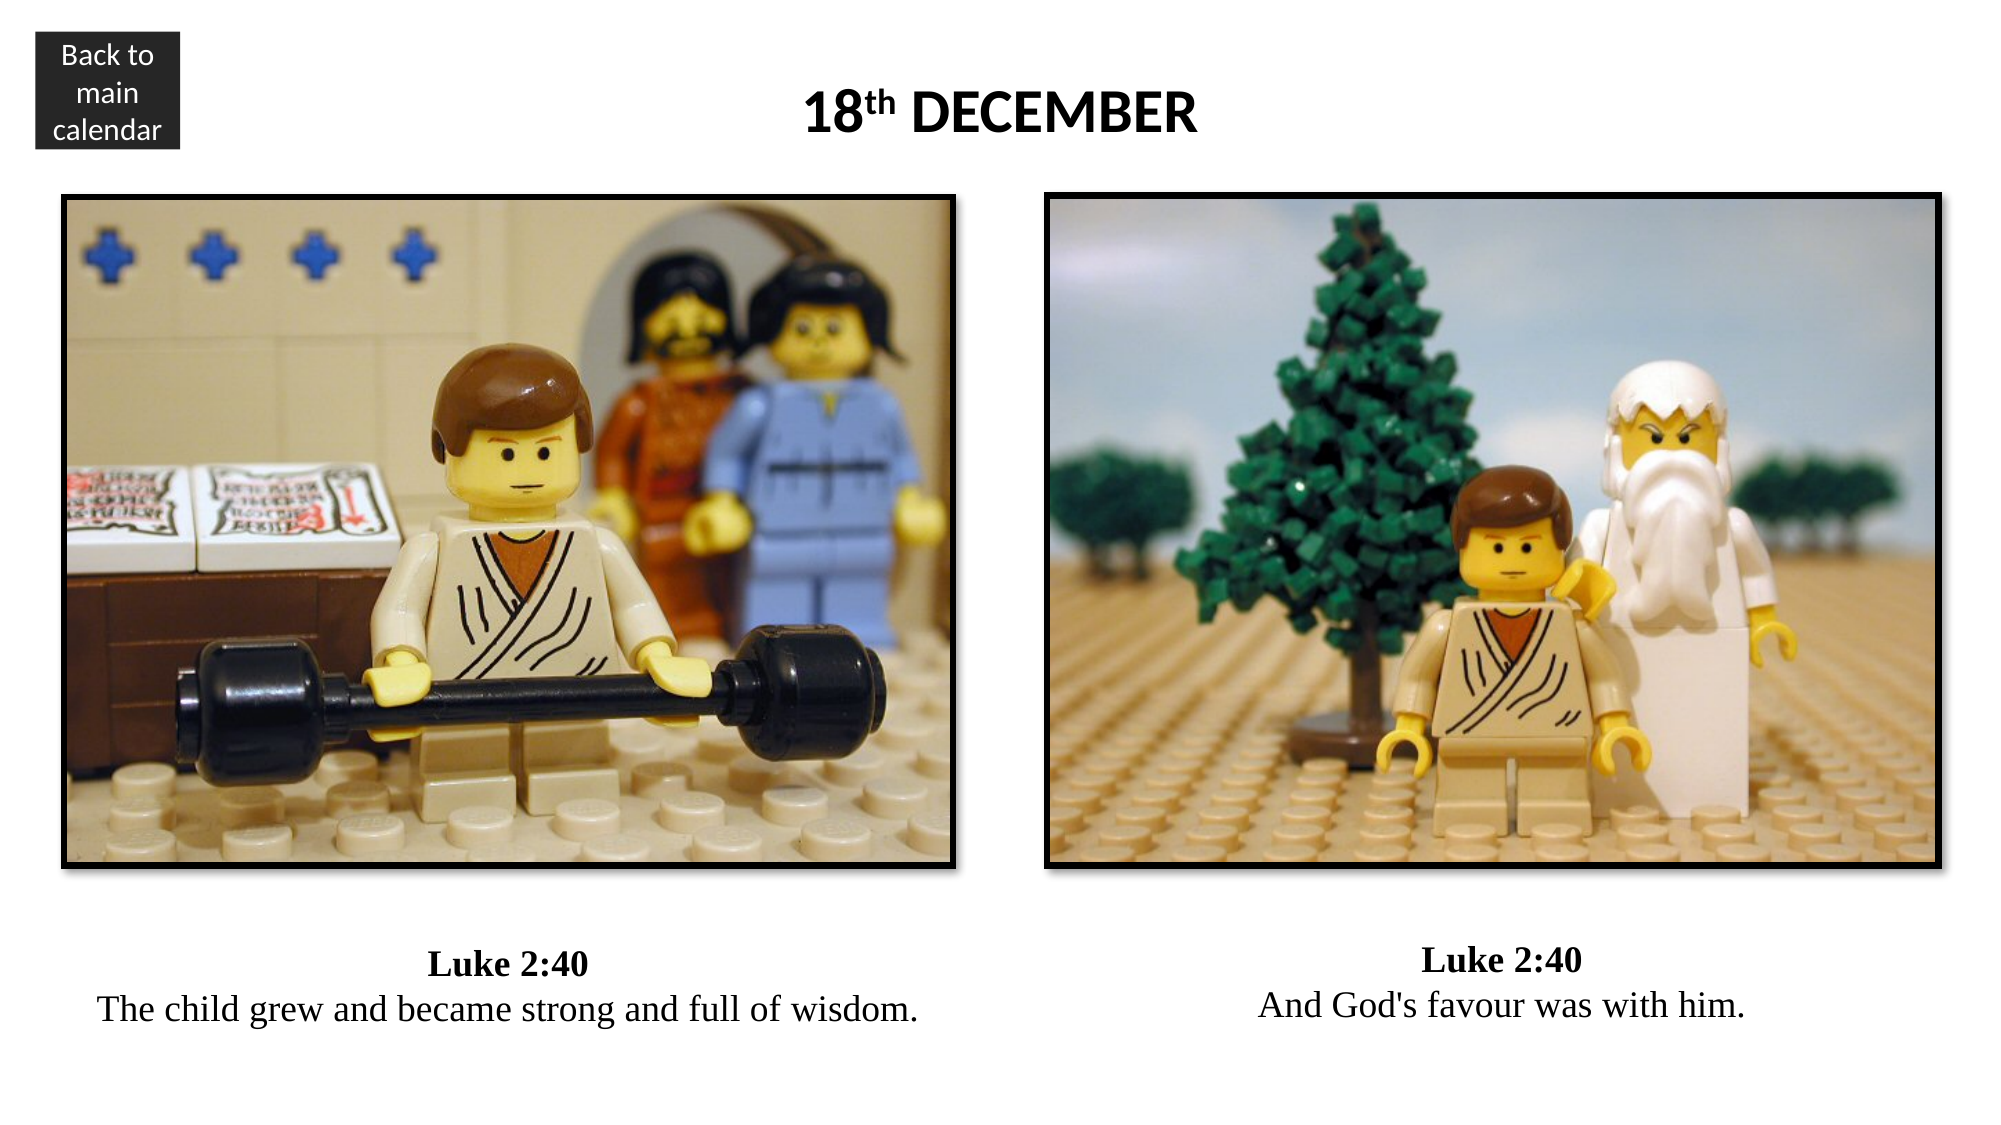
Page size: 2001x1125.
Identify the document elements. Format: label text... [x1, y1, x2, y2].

text_box Luke 2:40 And God's favour was with him. [1139, 927, 1865, 1032]
text_box Back to main calendar [34, 31, 181, 150]
text_box Luke 2:40 The child grew and became strong and full of wisdom. [81, 931, 936, 1037]
picture [66, 200, 950, 863]
picture [1050, 198, 1936, 863]
text_box 18th DECEMBER [607, 63, 1393, 153]
